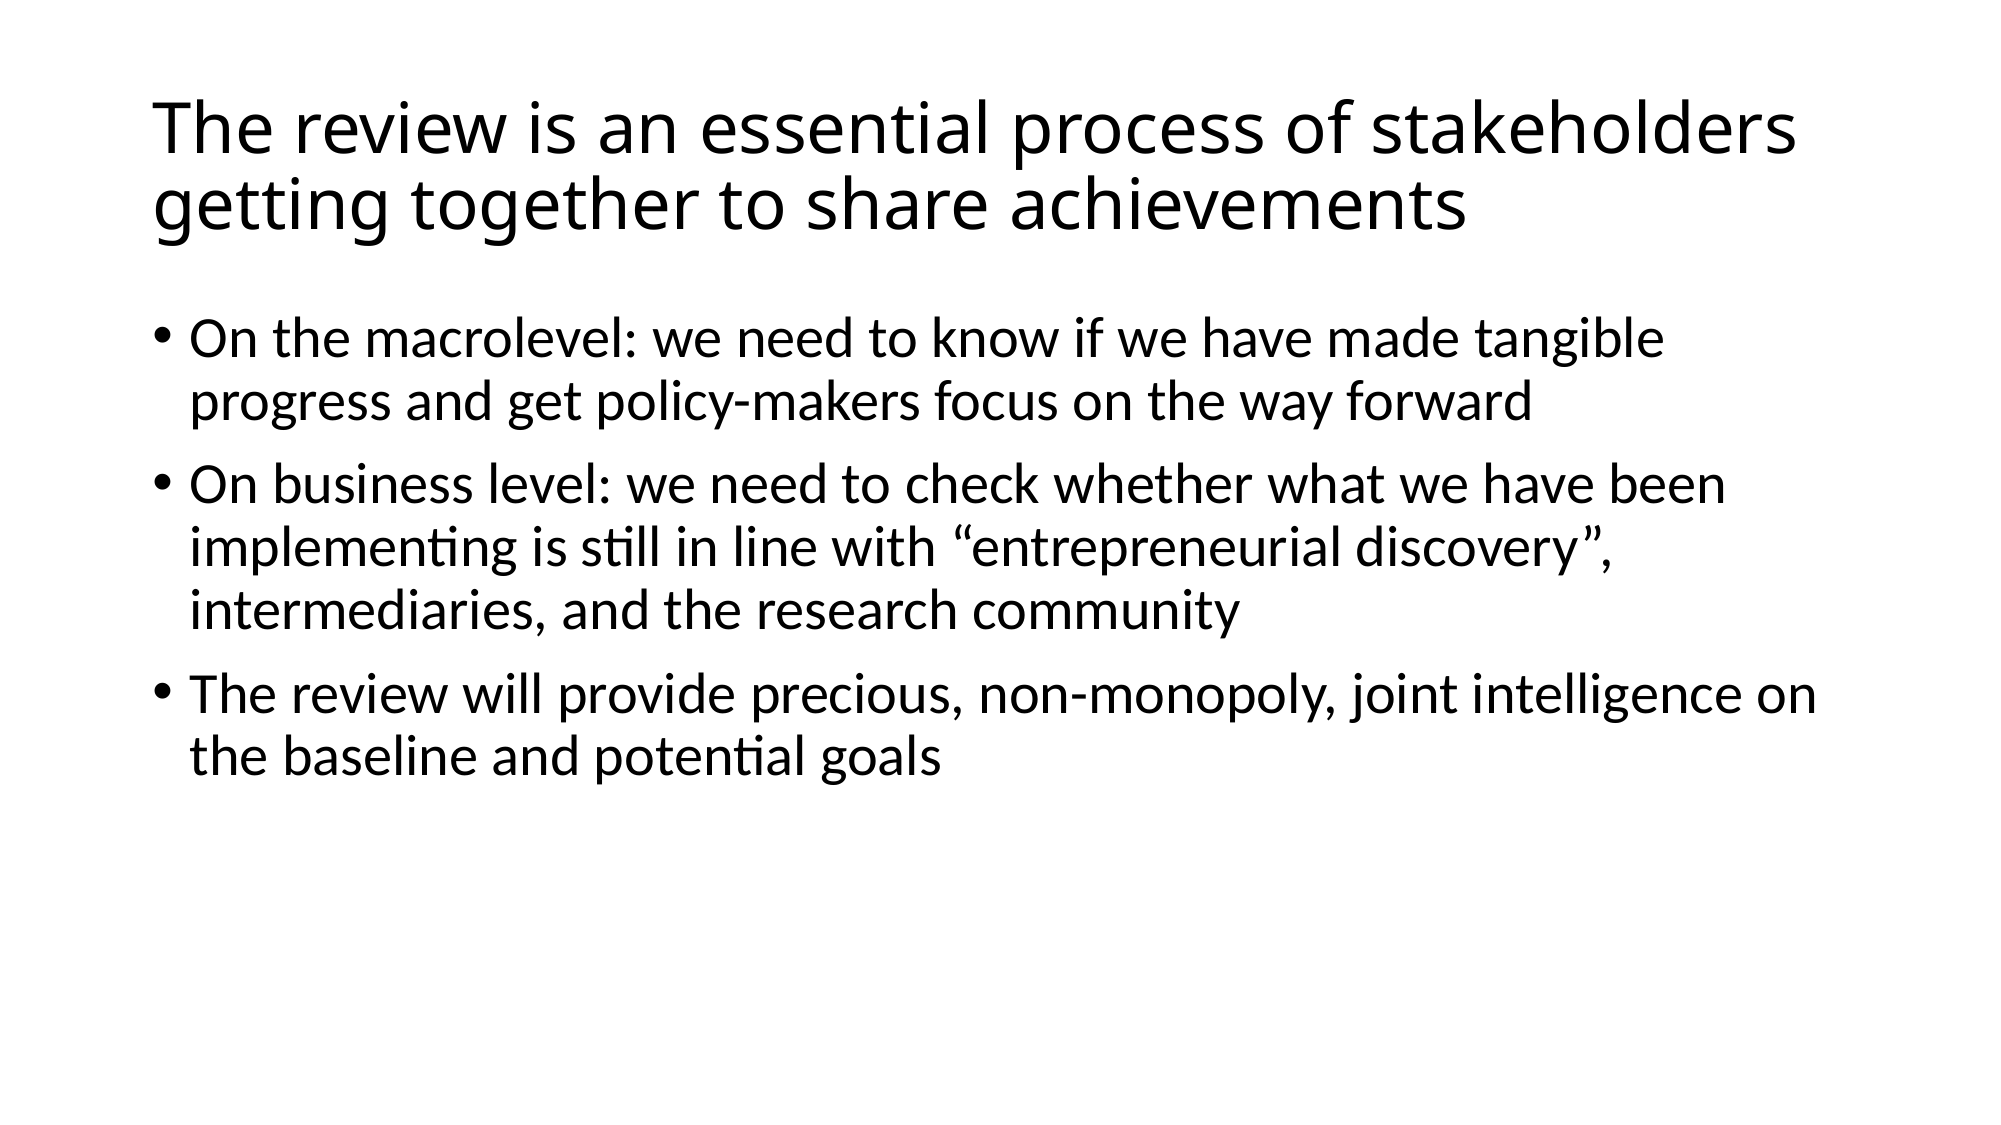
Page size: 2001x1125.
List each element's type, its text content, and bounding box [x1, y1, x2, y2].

list On the macrolevel: we need to know if we have made tangible progress and get policy-makers focus on the way forward On business level: we need to check whether what we have been implementing is still in line with “entrepreneurial discovery”, intermediaries, and the research community The review will provide precious, non-monopoly, joint intelligence on the baseline and potential goals [137, 299, 1863, 1014]
title The review is an essential process of stakeholders getting together to share achievements [137, 59, 1863, 278]
